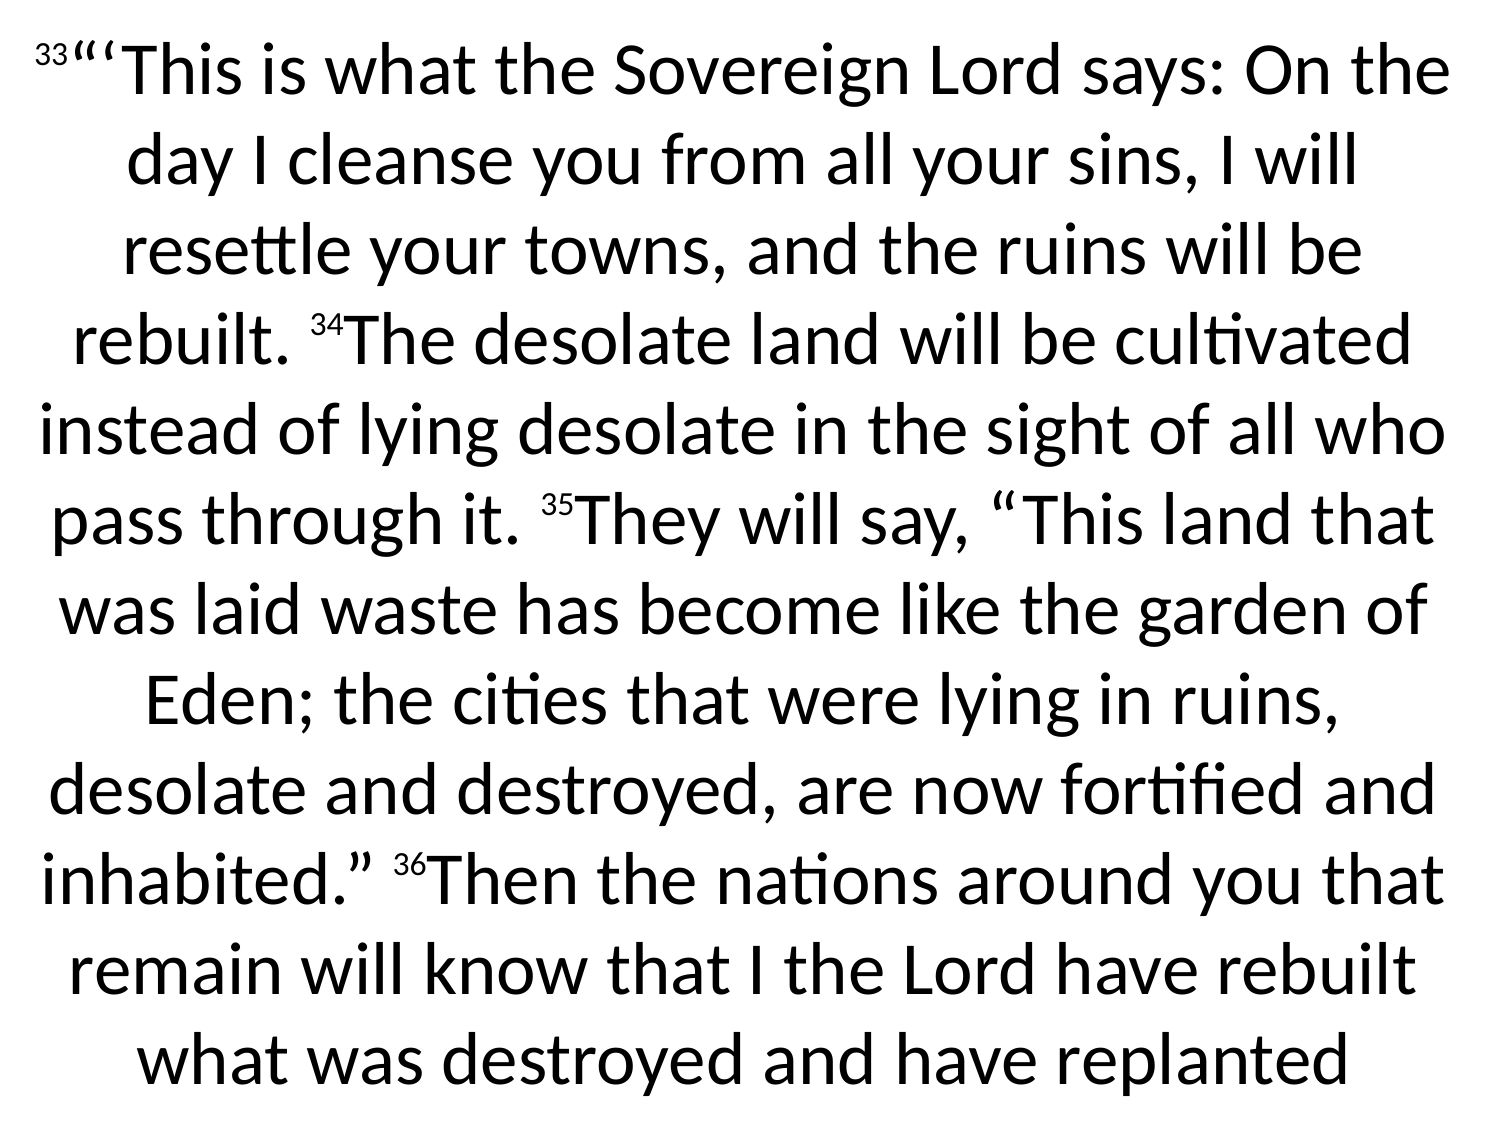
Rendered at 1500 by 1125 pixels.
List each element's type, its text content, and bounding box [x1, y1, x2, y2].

text_box 33“‘This is what the Sovereign Lord says: On the day I cleanse you from all your sins, I will resettle your towns, and the ruins will be rebuilt. 34The desolate land will be cultivated instead of lying desolate in the sight of all who pass through it. 35They will say, “This land that was laid waste has become like the garden of Eden; the cities that were lying in ruins, desolate and destroyed, are now fortified and inhabited.” 36Then the nations around you that remain will know that I the Lord have rebuilt what was destroyed and have replanted [12, 12, 1475, 1107]
